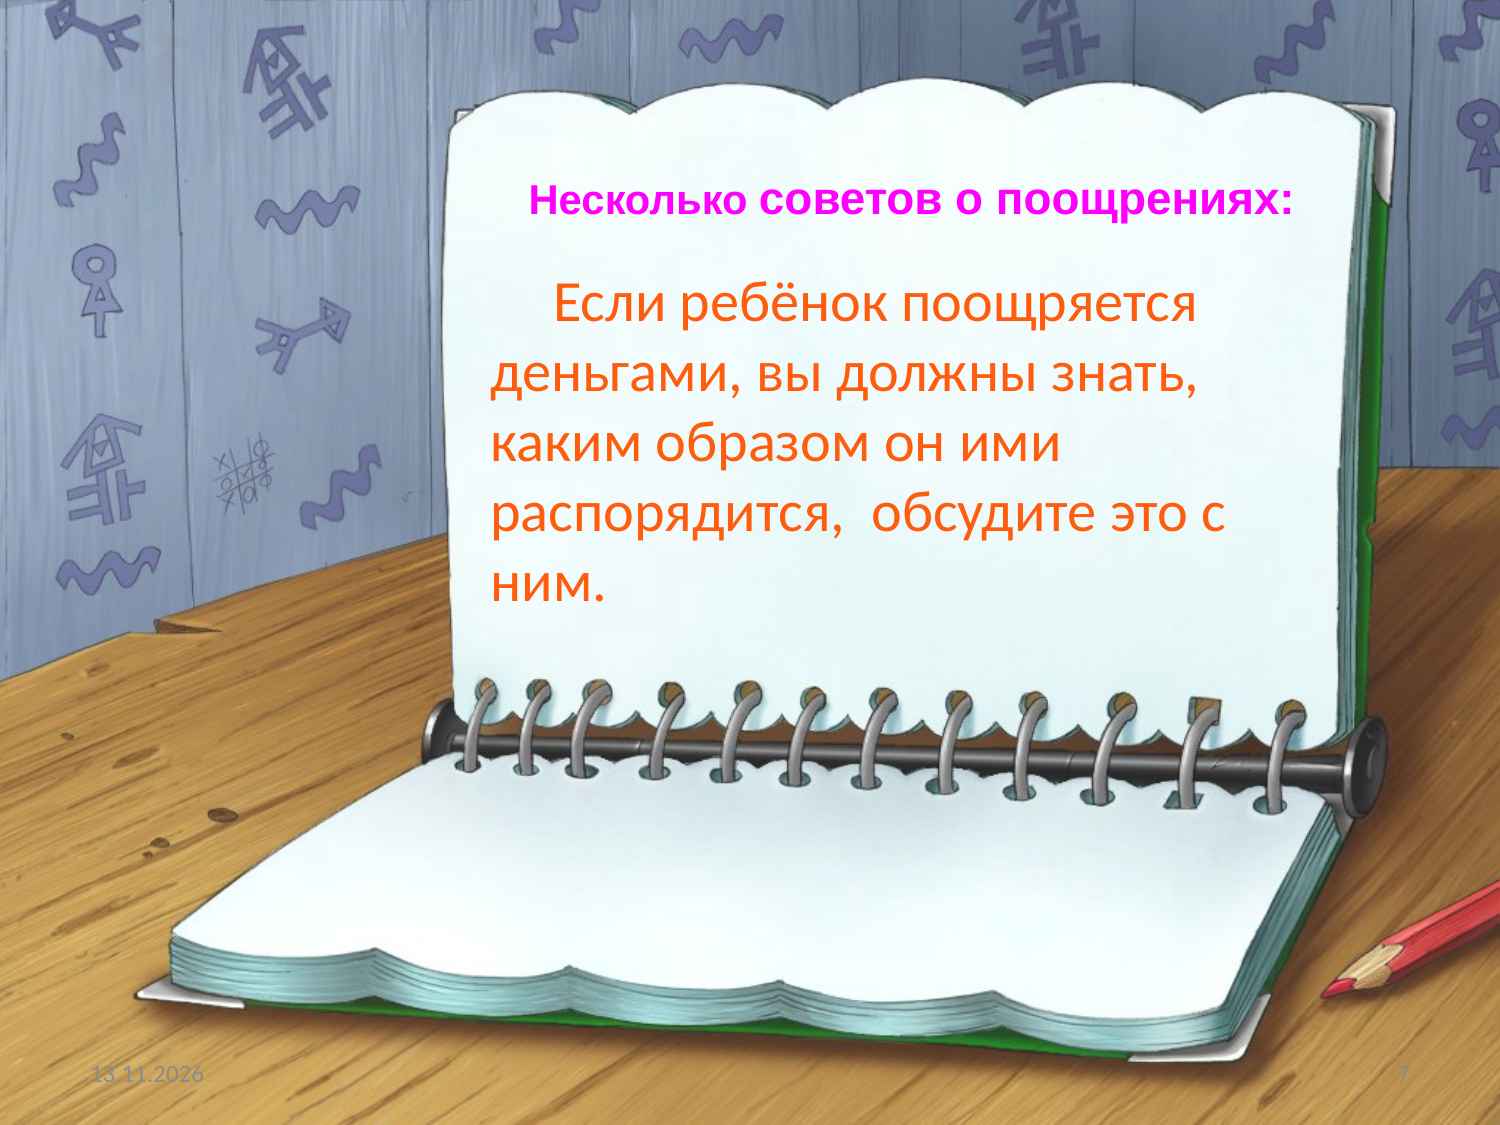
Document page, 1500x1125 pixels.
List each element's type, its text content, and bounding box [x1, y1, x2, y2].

list Если ребёнок поощряется деньгами, вы должны знать, каким образом он ими распорядится, обсудите это с ним. [418, 255, 1365, 681]
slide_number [75, 1042, 425, 1103]
text_box Несколько советов о поощрениях: [513, 160, 1376, 231]
slide_number 7 [1074, 1042, 1425, 1103]
